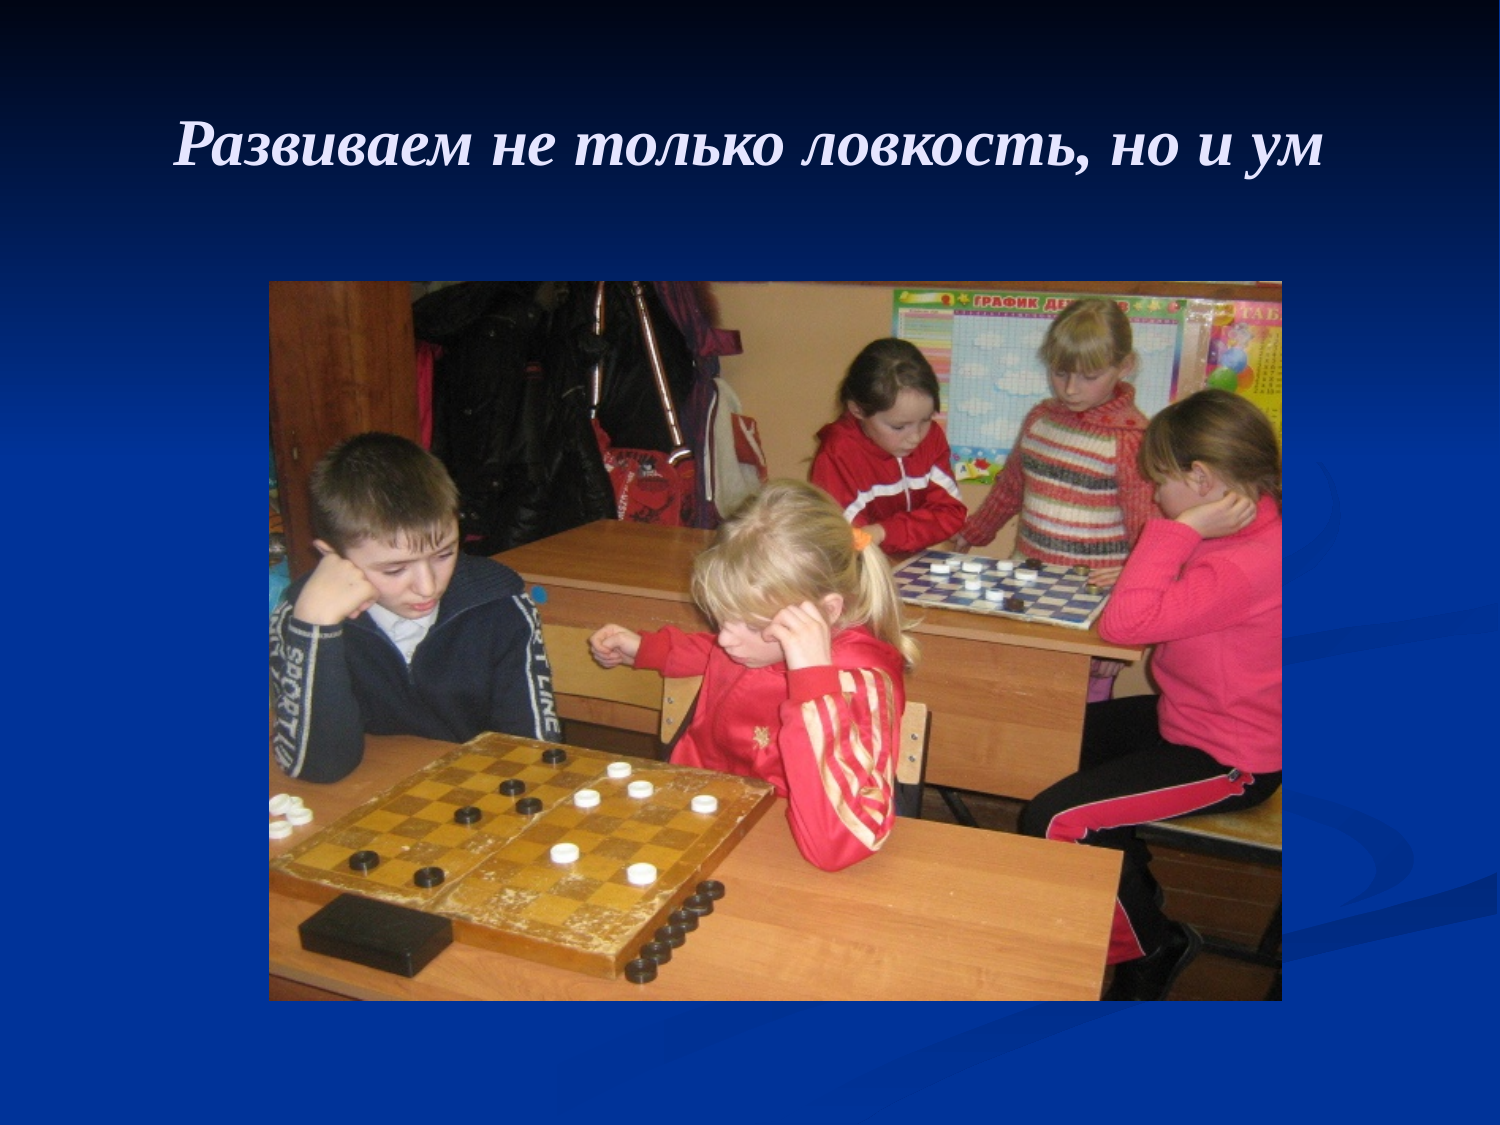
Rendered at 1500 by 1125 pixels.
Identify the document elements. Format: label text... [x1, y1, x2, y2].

title Развиваем не только ловкость, но и ум [74, 44, 1426, 233]
picture [269, 280, 1283, 1001]
